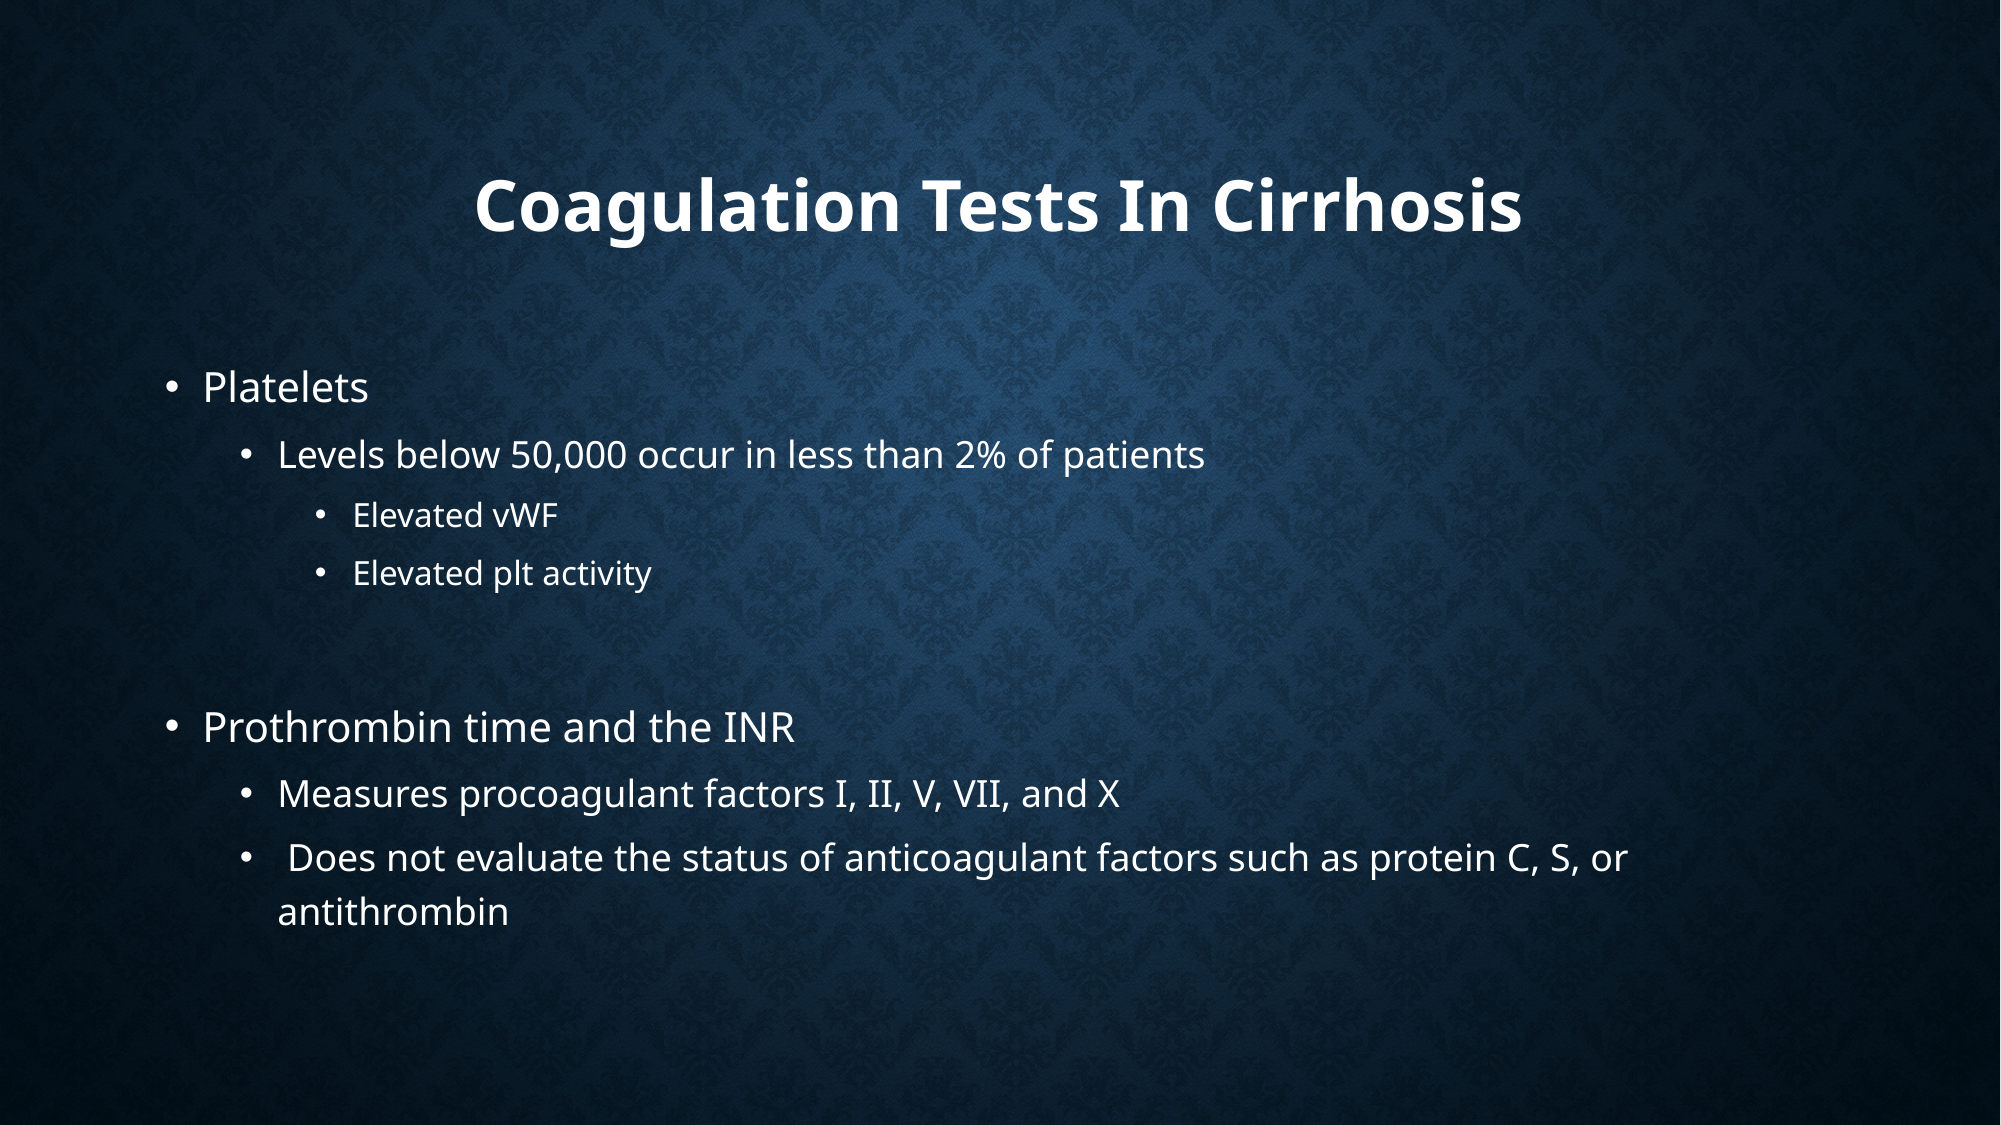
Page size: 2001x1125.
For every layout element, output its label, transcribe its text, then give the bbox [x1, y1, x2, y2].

list Platelets Levels below 50,000 occur in less than 2% of patients Elevated vWF Elevated plt activity Prothrombin time and the INR Measures procoagulant factors I, II, V, VII, and X Does not evaluate the status of anticoagulant factors such as protein C, S, or antithrombin [149, 343, 1849, 950]
title Coagulation Tests In Cirrhosis [149, 99, 1849, 318]
